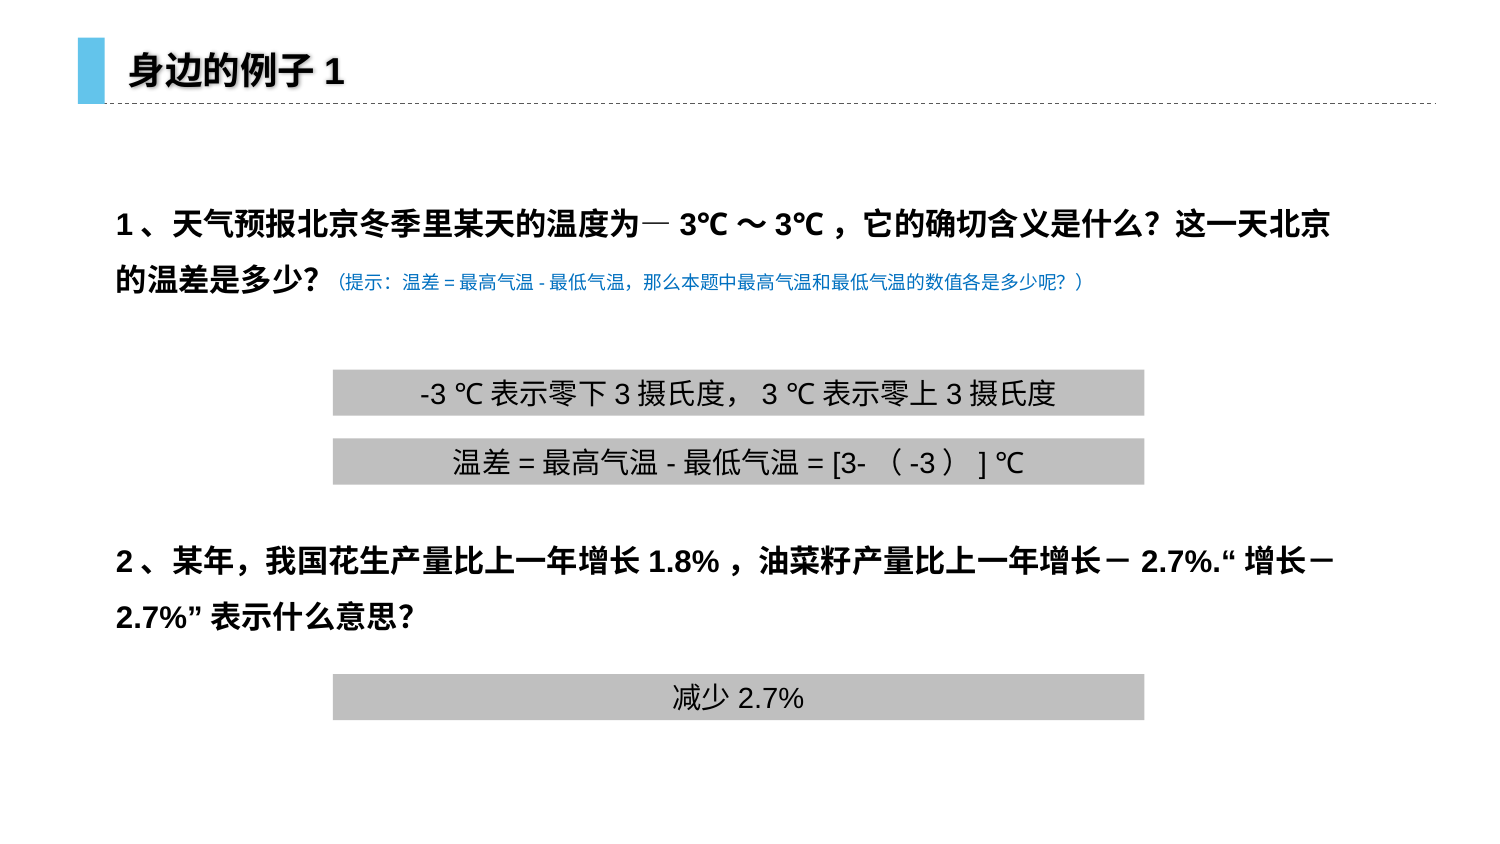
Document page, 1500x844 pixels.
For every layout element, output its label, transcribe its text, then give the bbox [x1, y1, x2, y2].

text_box 温差=最高气温-最低气温= [3-（-3）] ℃ [332, 438, 1145, 485]
text_box 1、天气预报北京冬季里某天的温度为―3℃～3℃，它的确切含义是什么？这一天北京的温差是多少？ 2、某年，我国花生产量比上一年增长1.8%，油菜籽产量比上一年增长－2.7%.“增长－2.7%”表示什么意思？ [115, 185, 1362, 742]
text_box -3 ℃表示零下3摄氏度，3 ℃表示零上3摄氏度 [332, 369, 1145, 416]
text_box 减少2.7% [332, 674, 1145, 721]
text_box 身边的例子1 [116, 41, 516, 98]
text_box （提示：温差=最高气温-最低气温，那么本题中最高气温和最低气温的数值各是多少呢？） [315, 254, 1314, 299]
